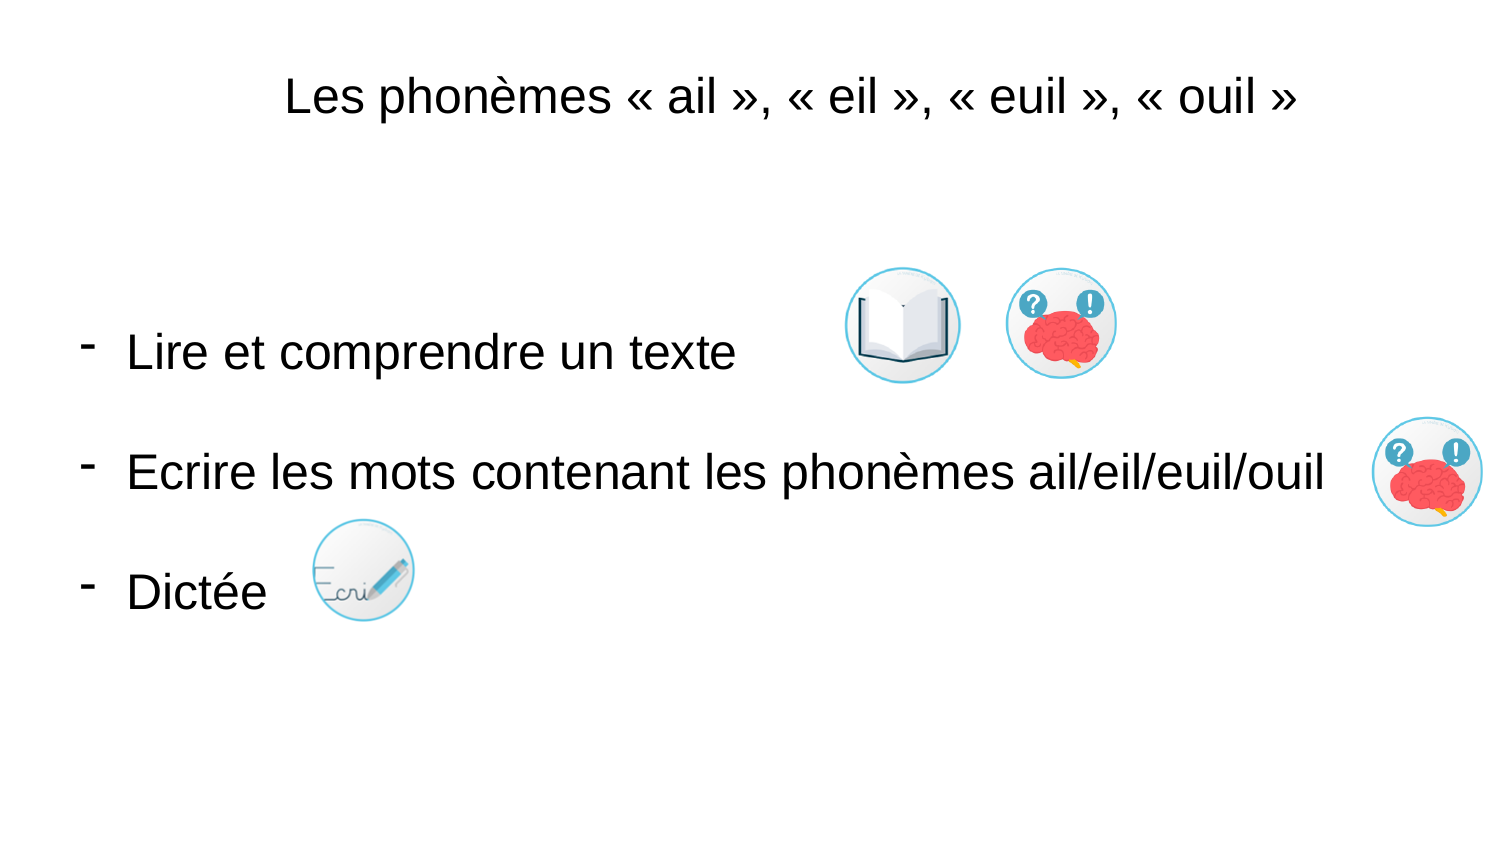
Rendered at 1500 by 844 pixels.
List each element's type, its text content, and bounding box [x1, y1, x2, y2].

picture [838, 261, 969, 391]
text_box Lire et comprendre un texte Ecrire les mots contenant les phonèmes ail/eil/euil/ouil Dictée [64, 311, 1412, 687]
picture [312, 517, 418, 627]
text_box Les phonèmes « ail », « eil », « euil », « ouil » [247, 55, 1337, 131]
picture [1363, 409, 1488, 532]
picture [997, 261, 1122, 384]
